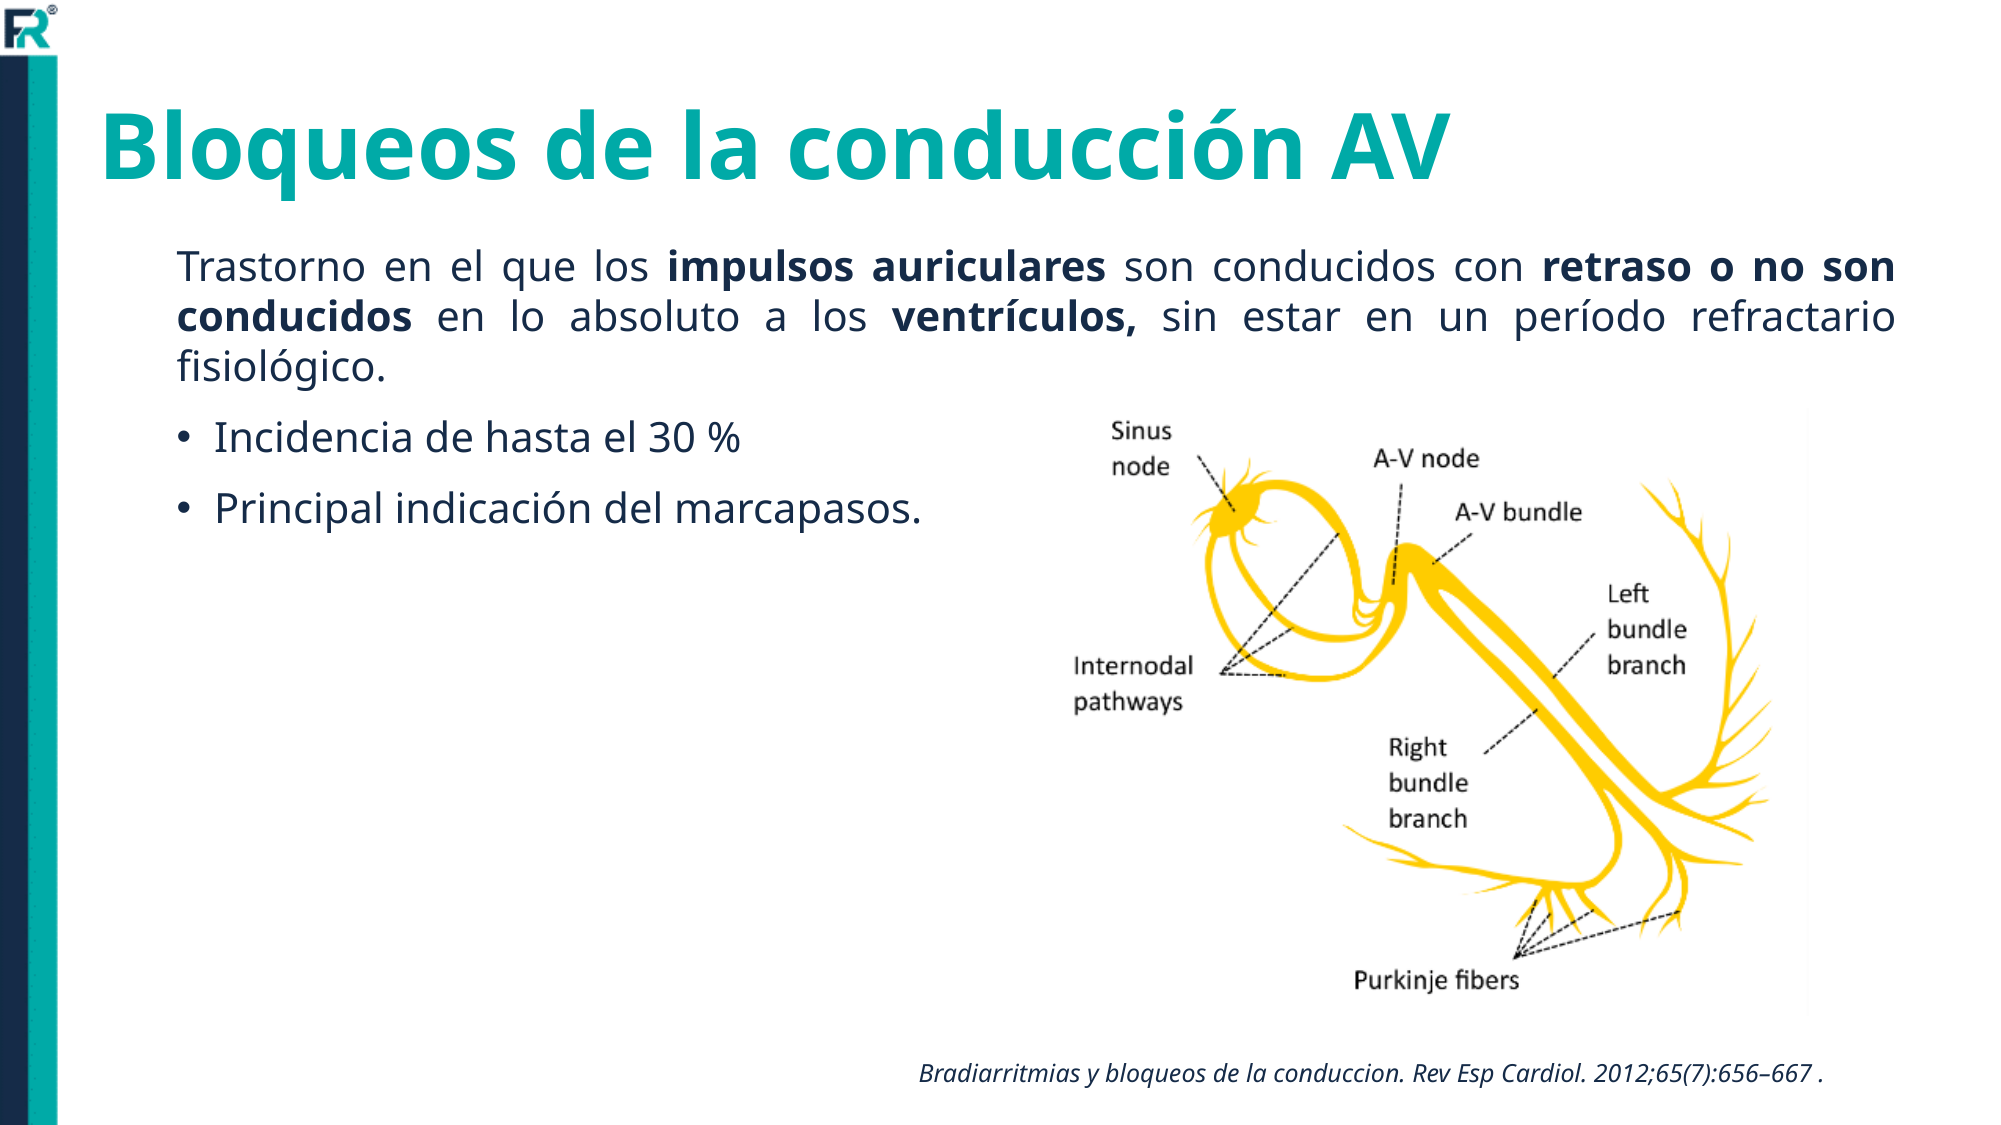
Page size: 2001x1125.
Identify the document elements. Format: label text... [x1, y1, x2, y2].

title Bloqueos de la conducción AV [83, 41, 1809, 259]
list Trastorno en el que los impulsos auriculares son conducidos con retraso o no son conducidos en lo absoluto a los ventrículos, sin estar en un período refractario fisiológico. Incidencia de hasta el 30 % Principal indicación del marcapasos. [161, 232, 1912, 683]
text_box Bradiarritmias y bloqueos de la conduccion. Rev Esp Cardiol. 2012;65(7):656–667 . [903, 1053, 2000, 1115]
picture [0, 0, 2001, 1125]
